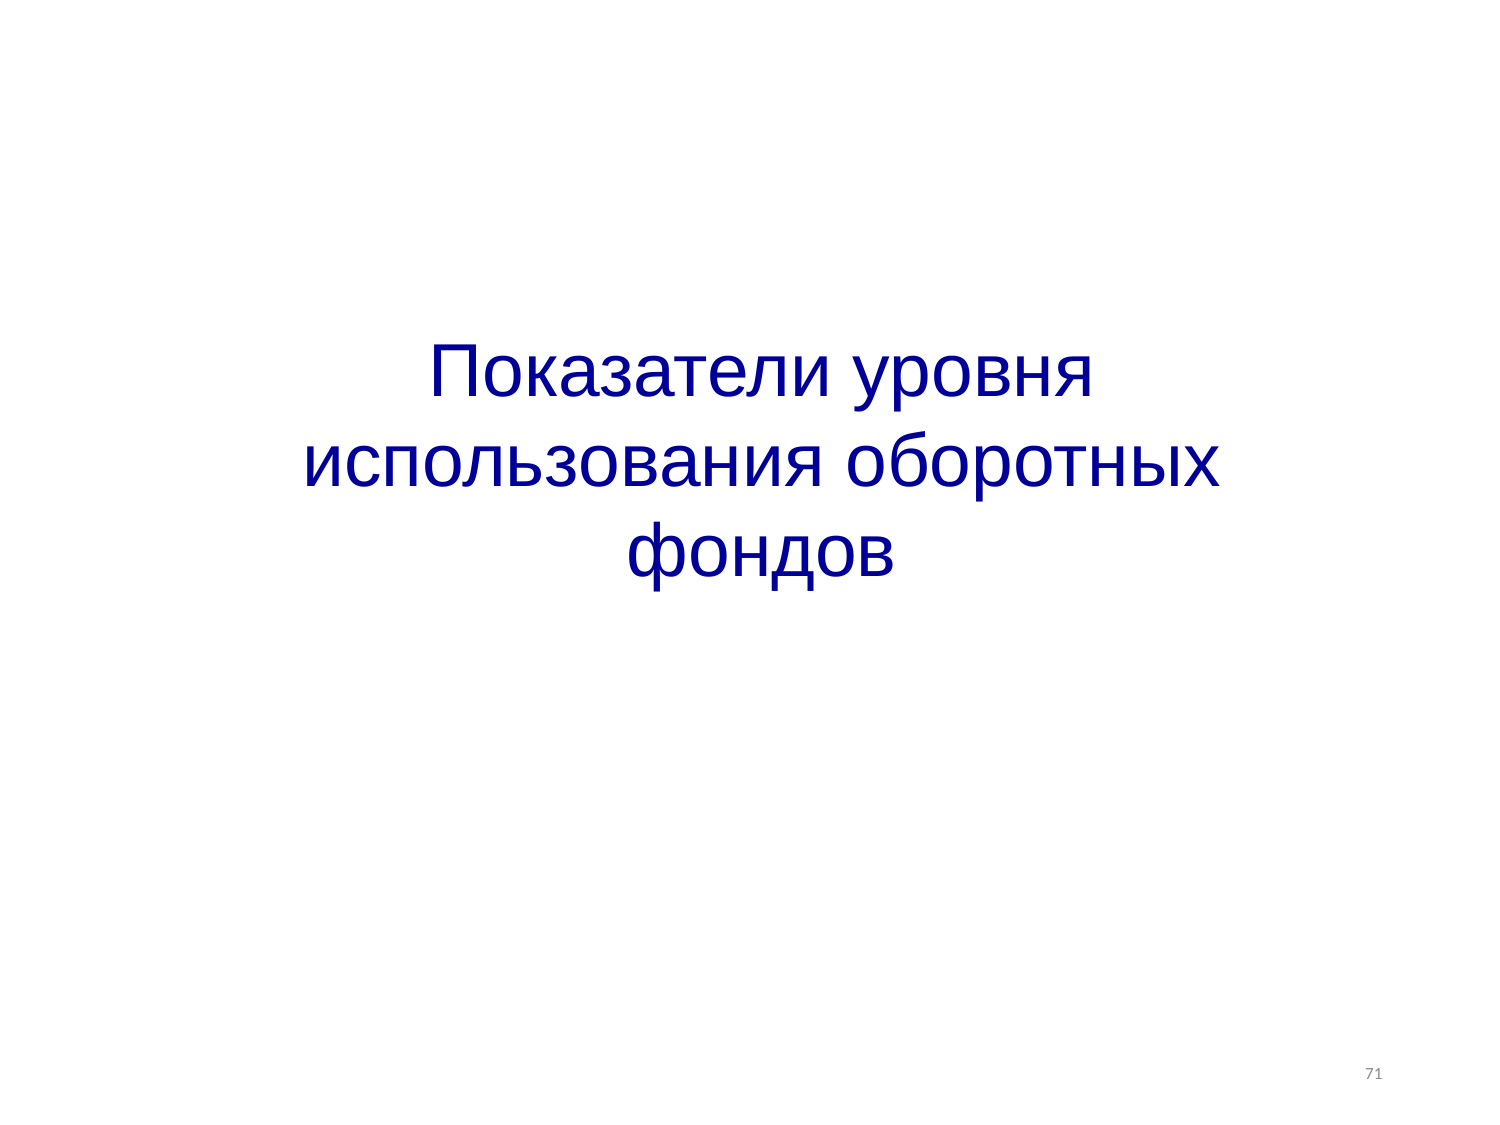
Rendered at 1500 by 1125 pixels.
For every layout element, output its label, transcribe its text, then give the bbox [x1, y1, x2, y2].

slide_number 71 [1060, 1042, 1398, 1103]
text_box Показатели уровня использования оборотных фондов [159, 314, 1365, 599]
